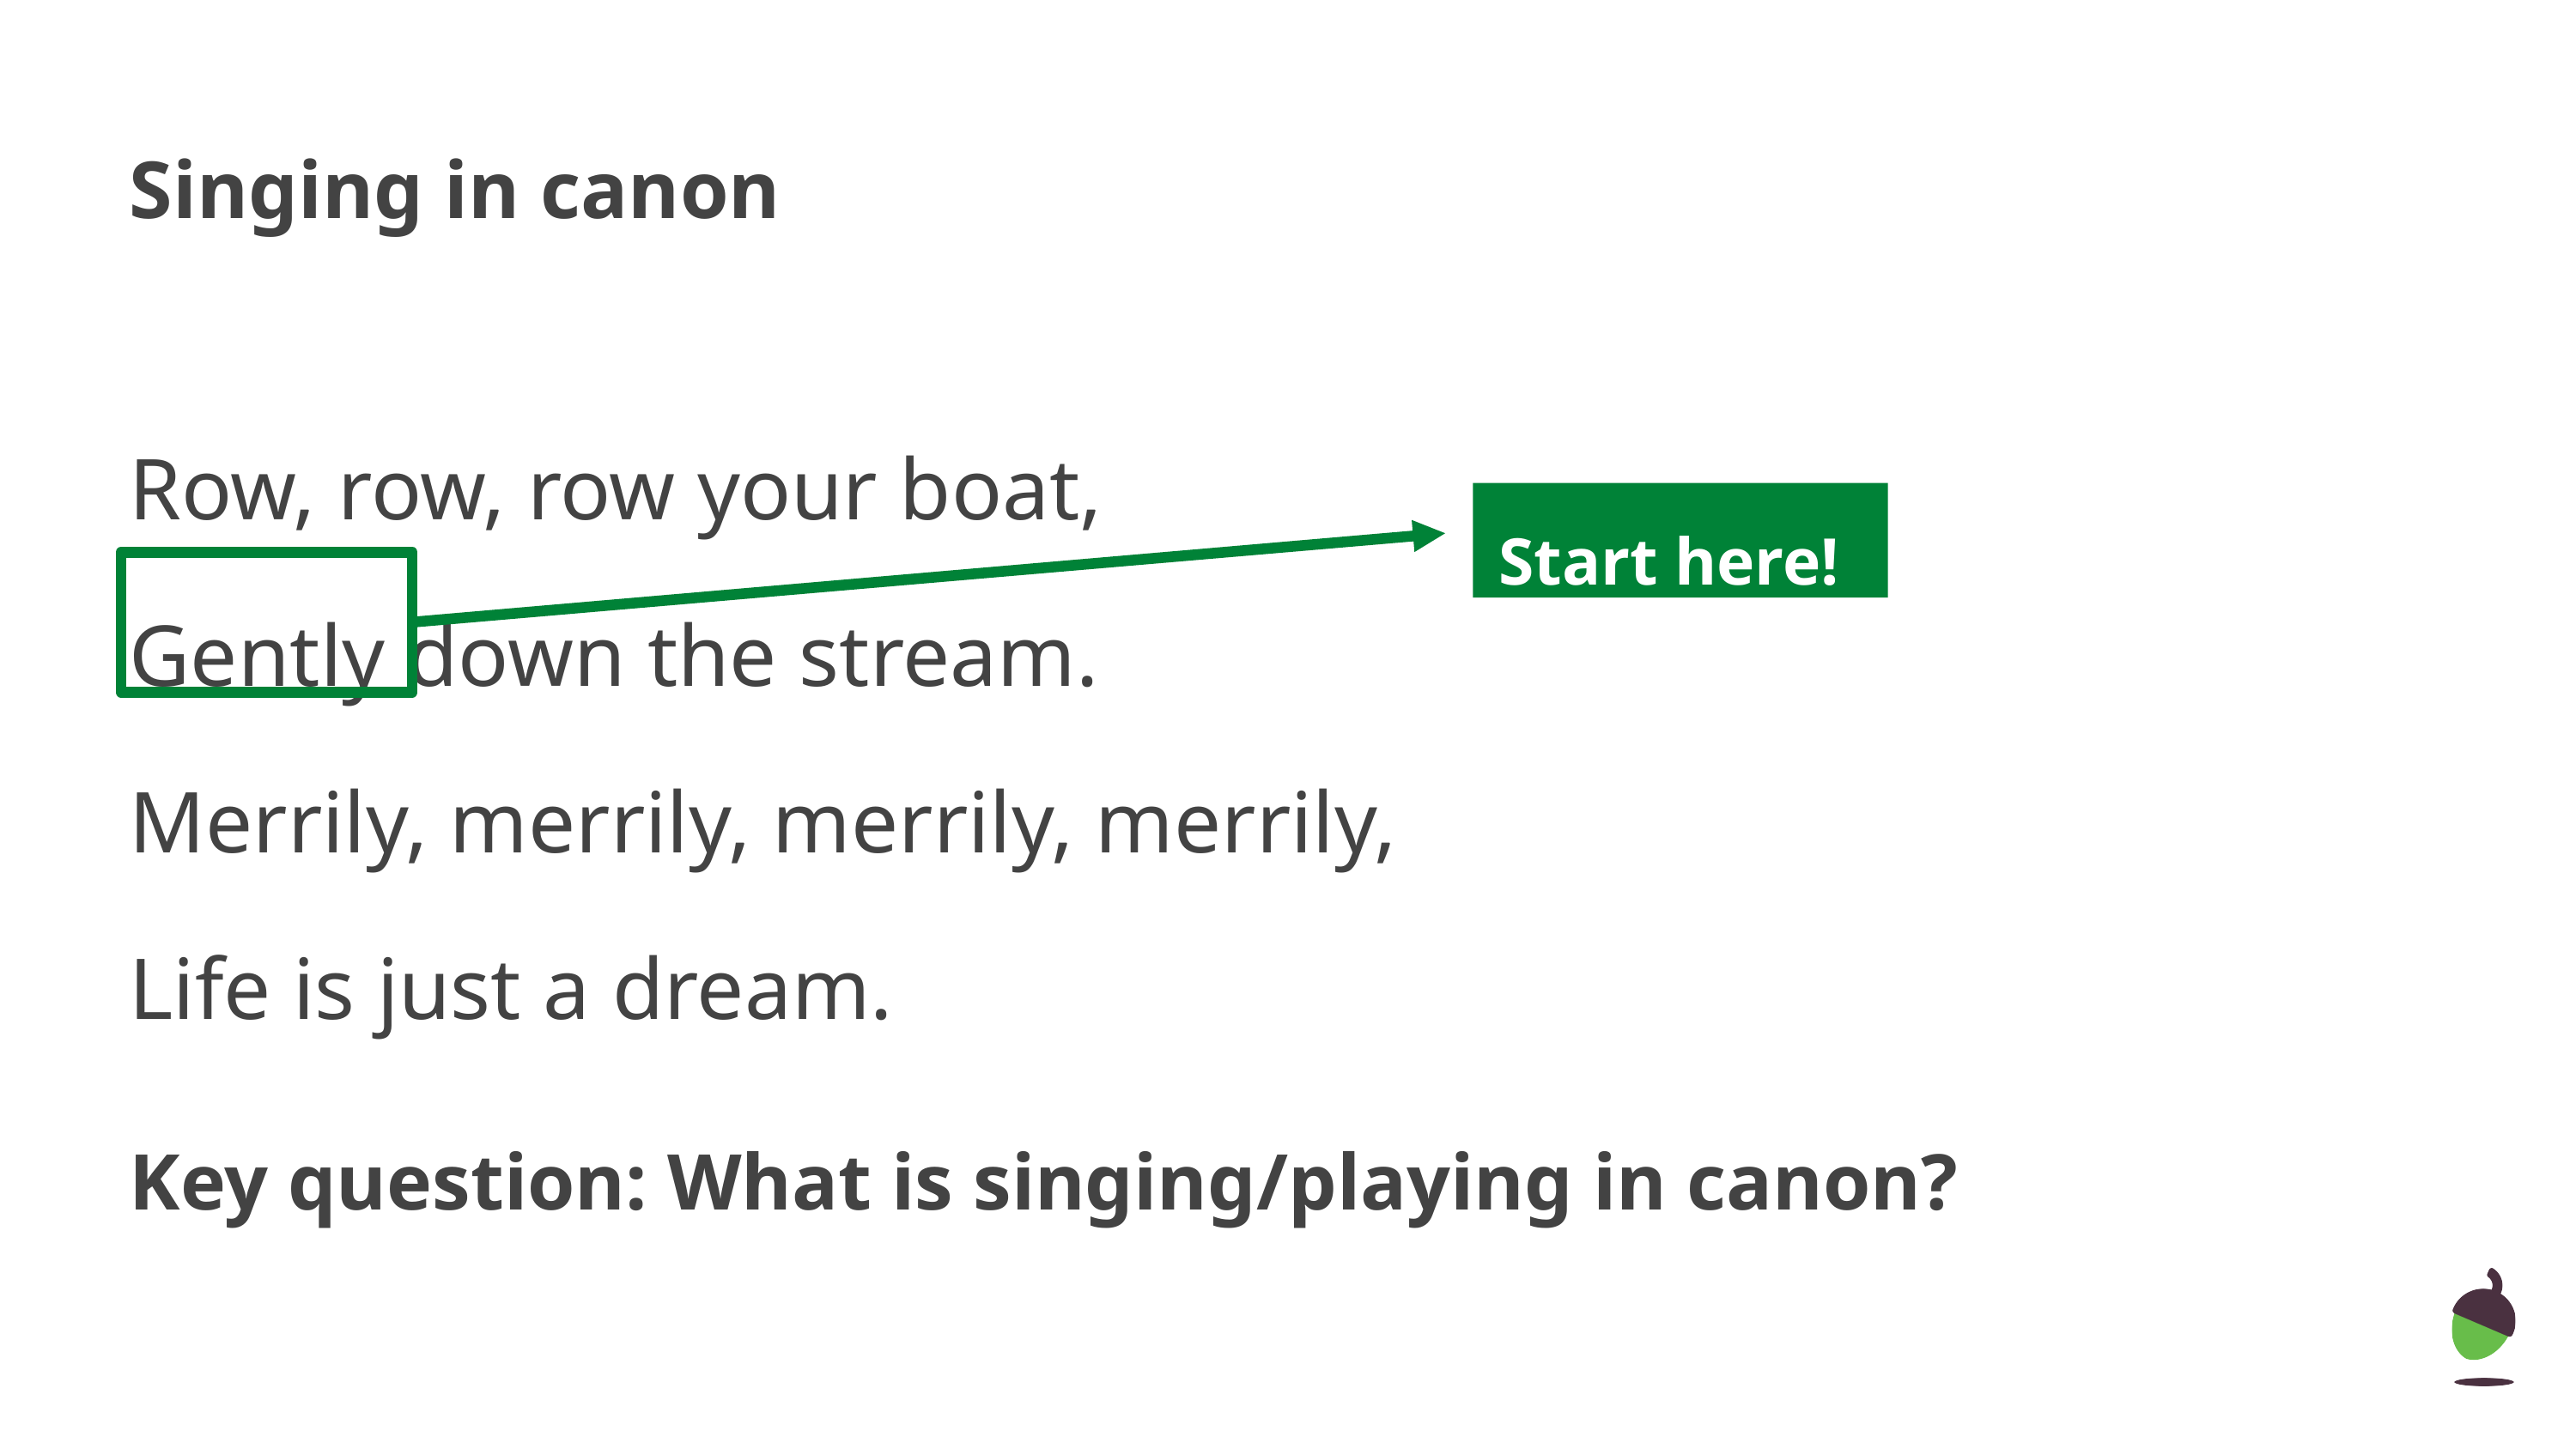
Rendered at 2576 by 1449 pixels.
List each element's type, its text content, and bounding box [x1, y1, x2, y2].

title Key question: What is singing/playing in canon? [129, 1119, 2233, 1275]
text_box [411, 532, 1446, 622]
list Row, row, row your boat, Gently down the stream. Merrily, merrily, merrily, merrily, Life is just a dream. [129, 404, 1949, 1119]
title Singing in canon [129, 125, 2233, 355]
text_box [121, 552, 413, 693]
picture [2451, 1268, 2516, 1386]
text_box Start here! [1473, 482, 1888, 598]
